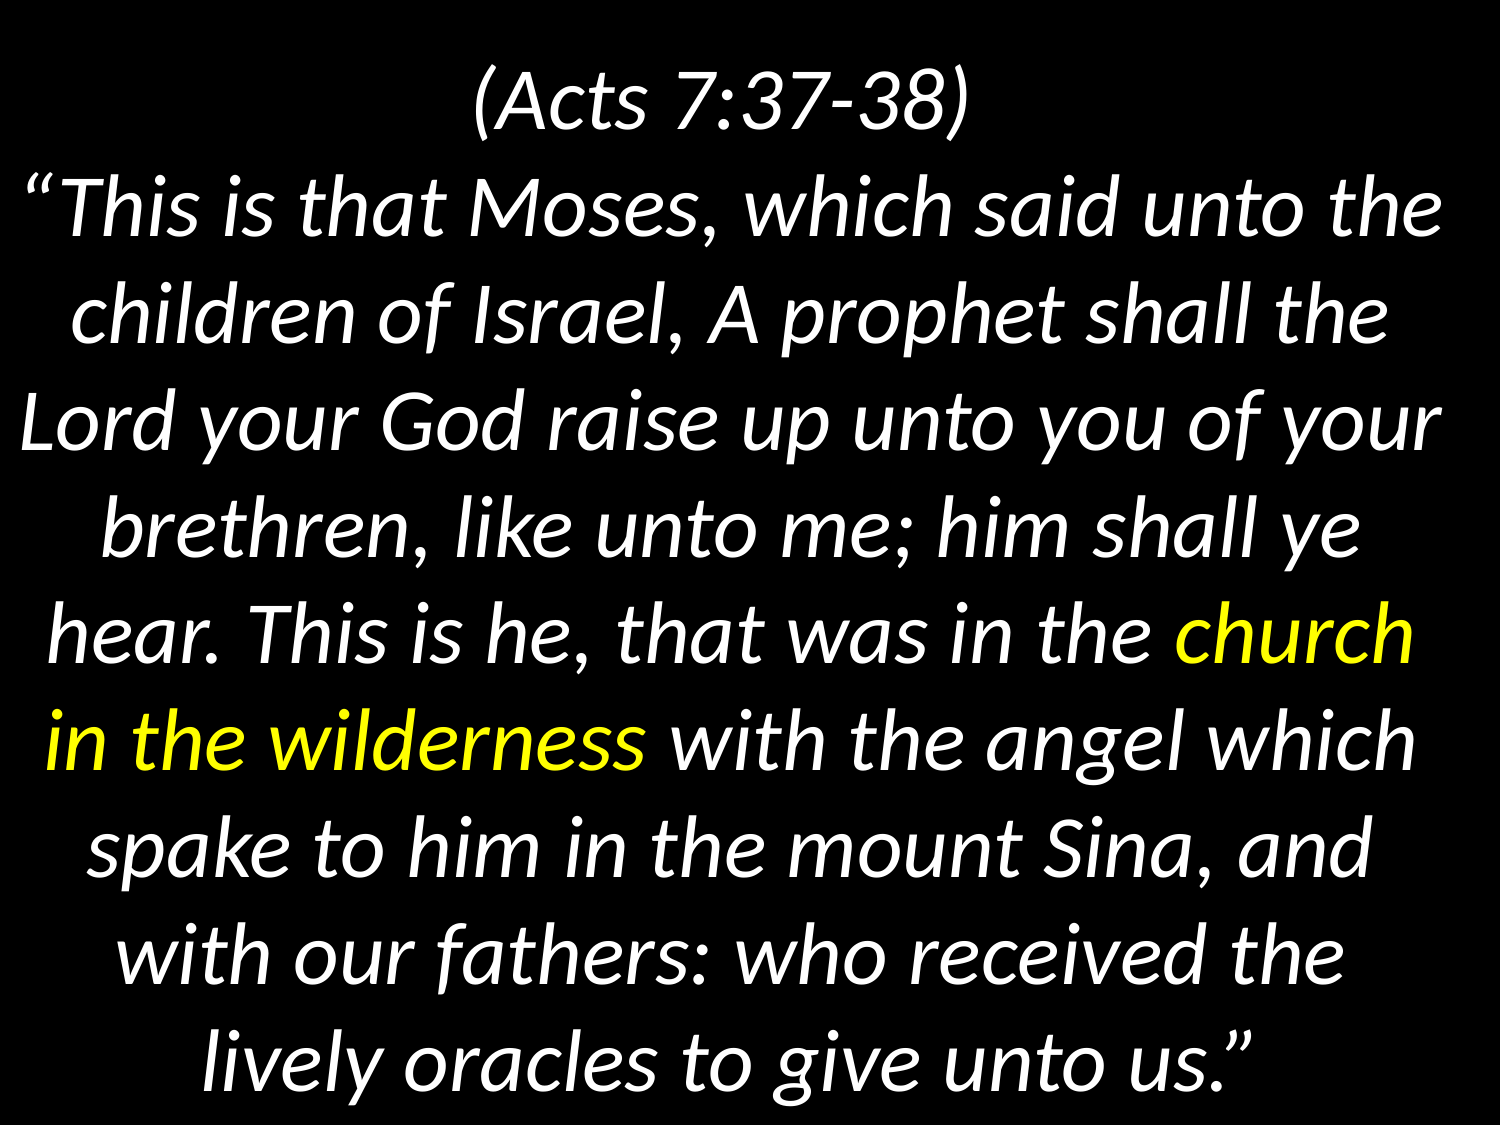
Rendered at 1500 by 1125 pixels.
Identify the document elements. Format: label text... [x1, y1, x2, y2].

title (Acts 7:37-38) “This is that Moses, which said unto the children of Israel, A prophet shall the Lord your God raise up unto you of your brethren, like unto me; him shall ye hear. This is he, that was in the church in the wilderness with the angel which spake to him in the mount Sina, and with our fathers: who received the lively oracles to give unto us.” [0, 24, 1463, 1125]
